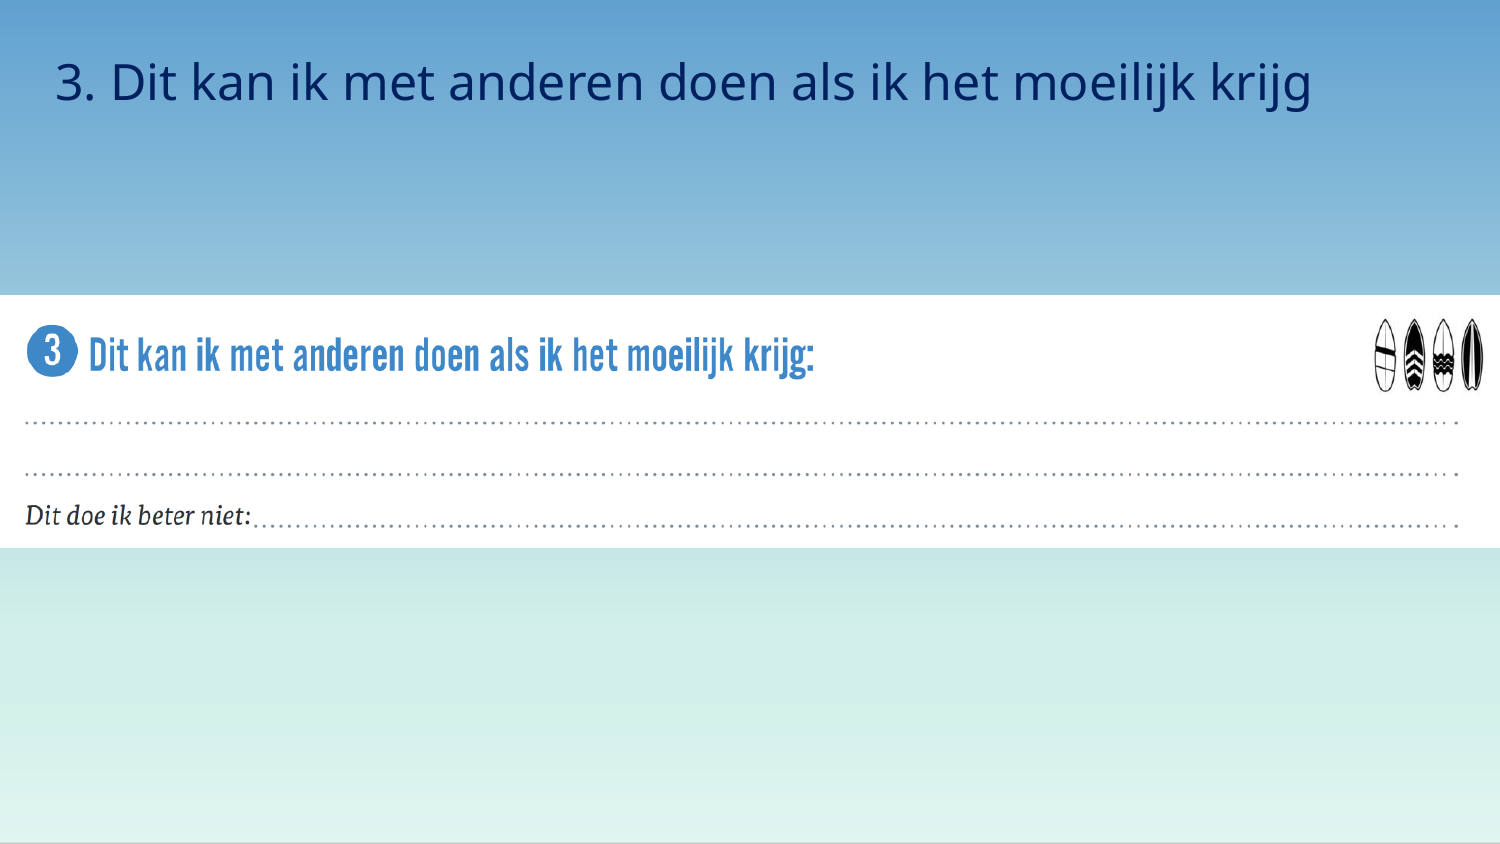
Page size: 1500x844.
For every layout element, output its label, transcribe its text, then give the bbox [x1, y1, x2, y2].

picture [0, 0, 1500, 844]
text_box 3. Dit kan ik met anderen doen als ik het moeilijk krijg [40, 42, 1419, 118]
